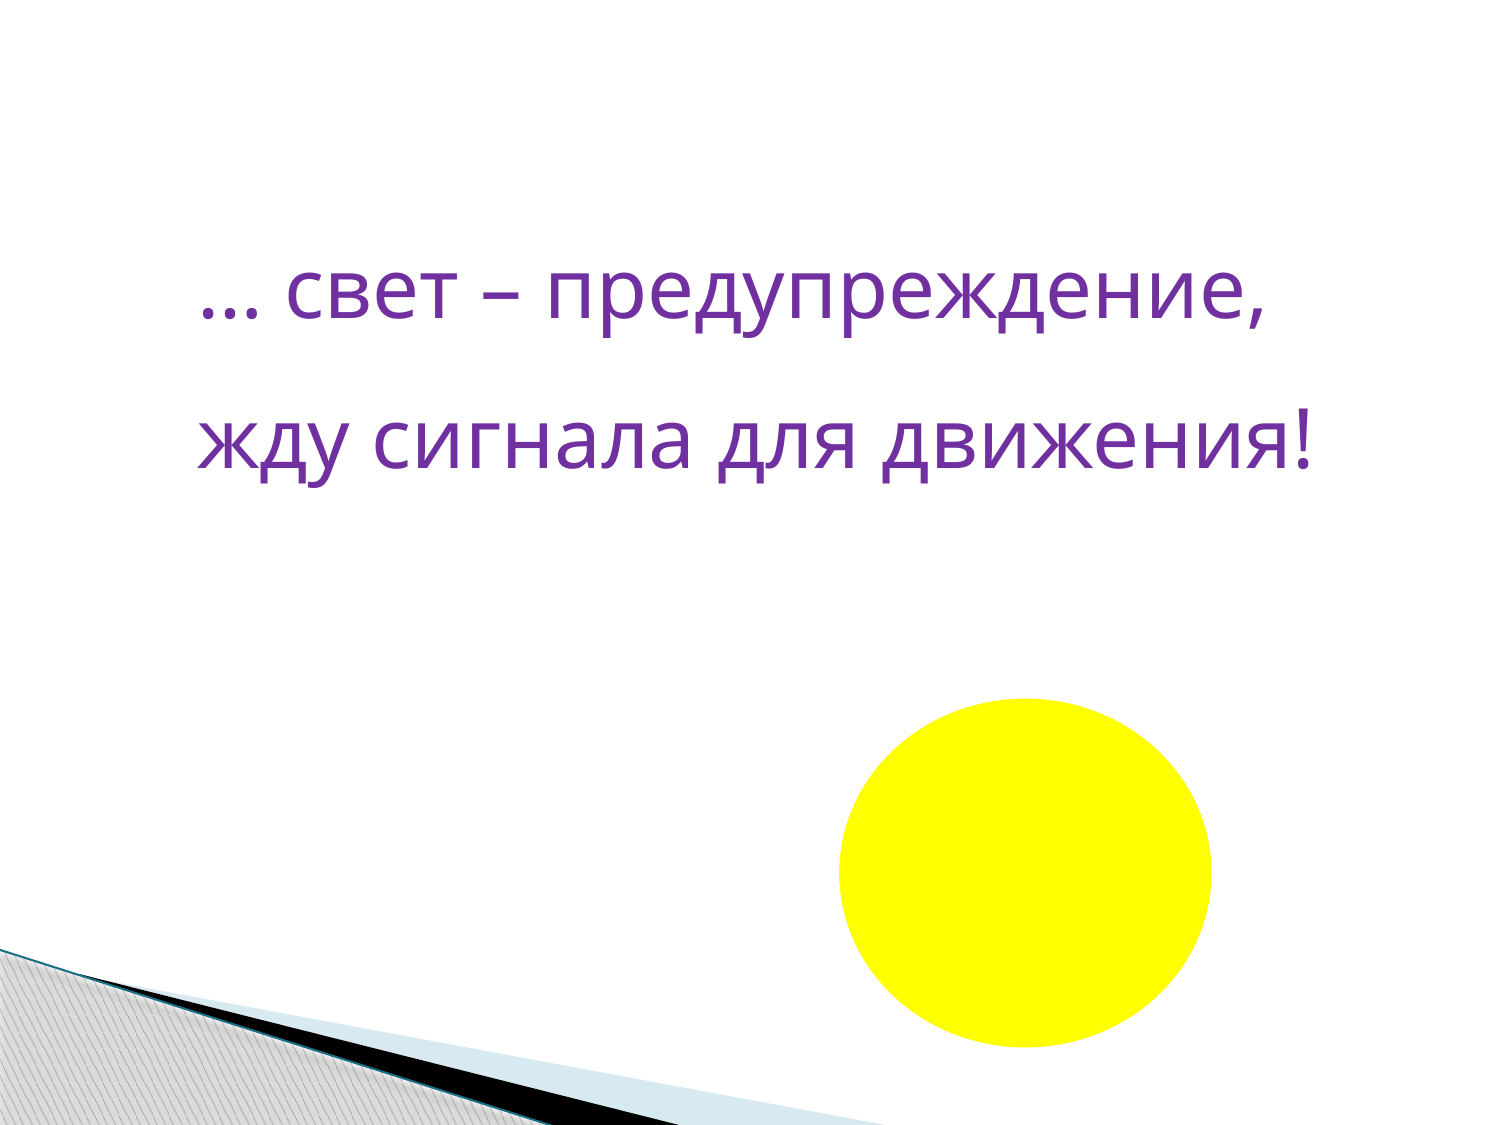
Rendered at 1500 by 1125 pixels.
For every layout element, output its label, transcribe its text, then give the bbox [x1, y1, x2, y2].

text_box [839, 698, 1212, 1048]
text_box … свет – предупреждение, жду сигнала для движения! [93, 177, 1500, 492]
